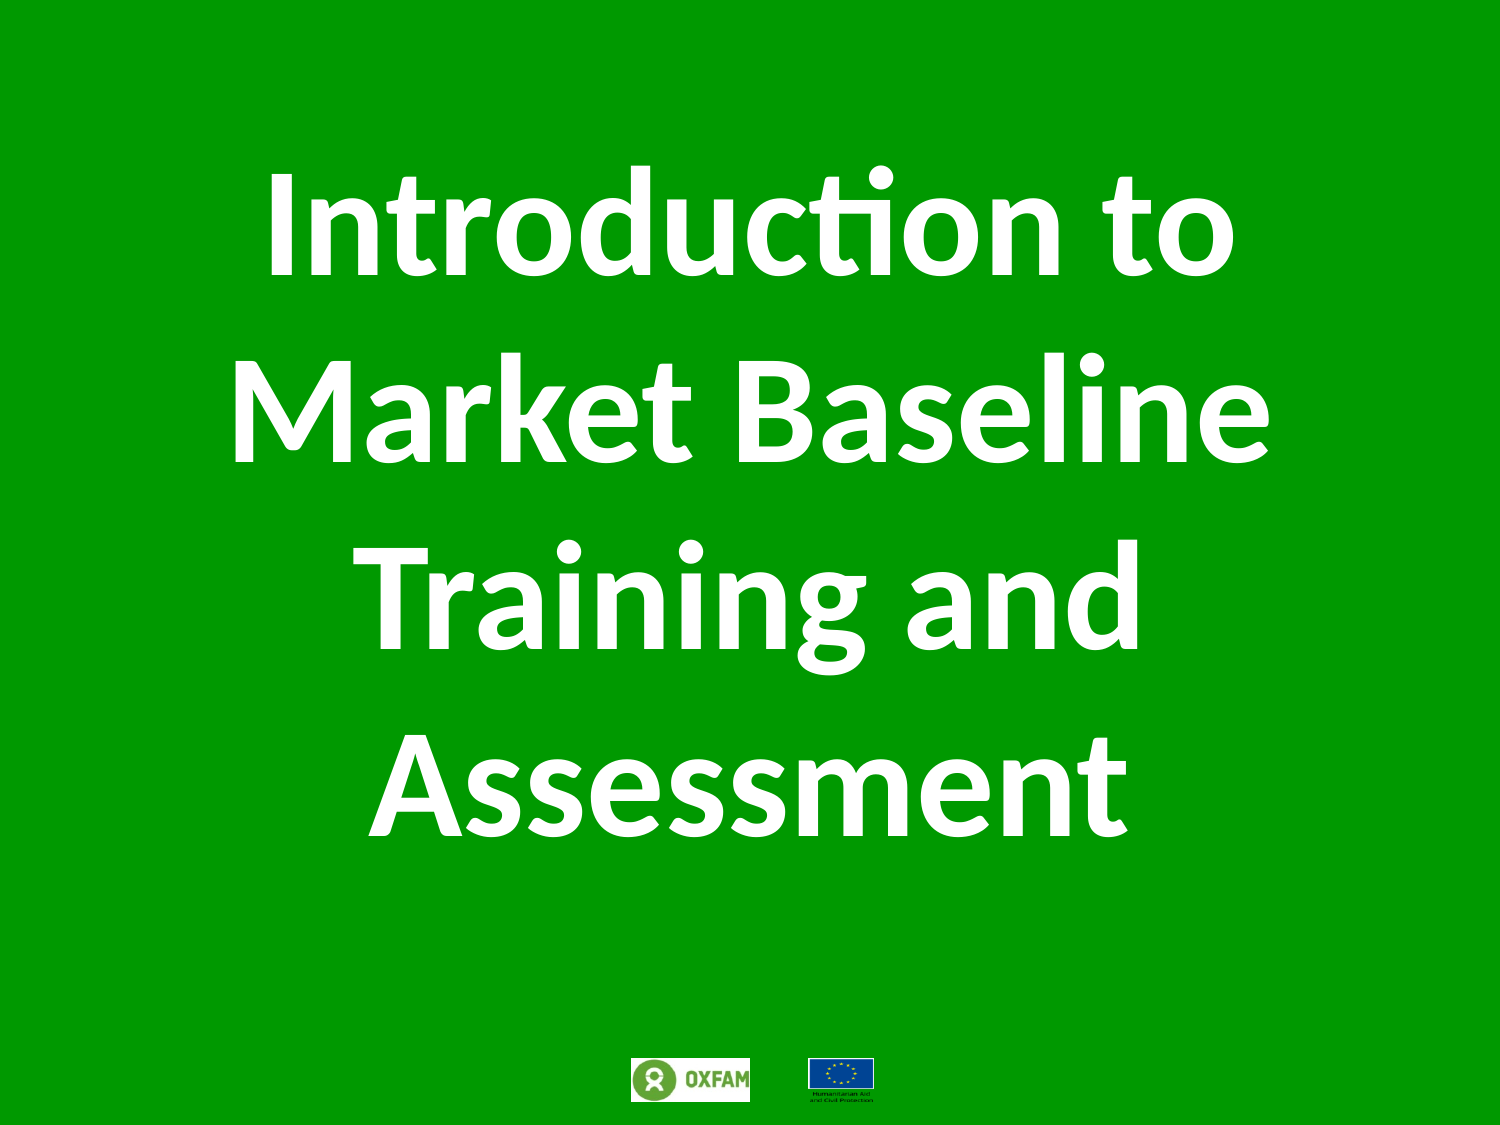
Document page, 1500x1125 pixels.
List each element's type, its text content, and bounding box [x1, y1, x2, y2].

picture [631, 1058, 750, 1102]
list Introduction to Market Baseline Training and Assessment [24, 112, 1476, 876]
picture [808, 1058, 874, 1102]
